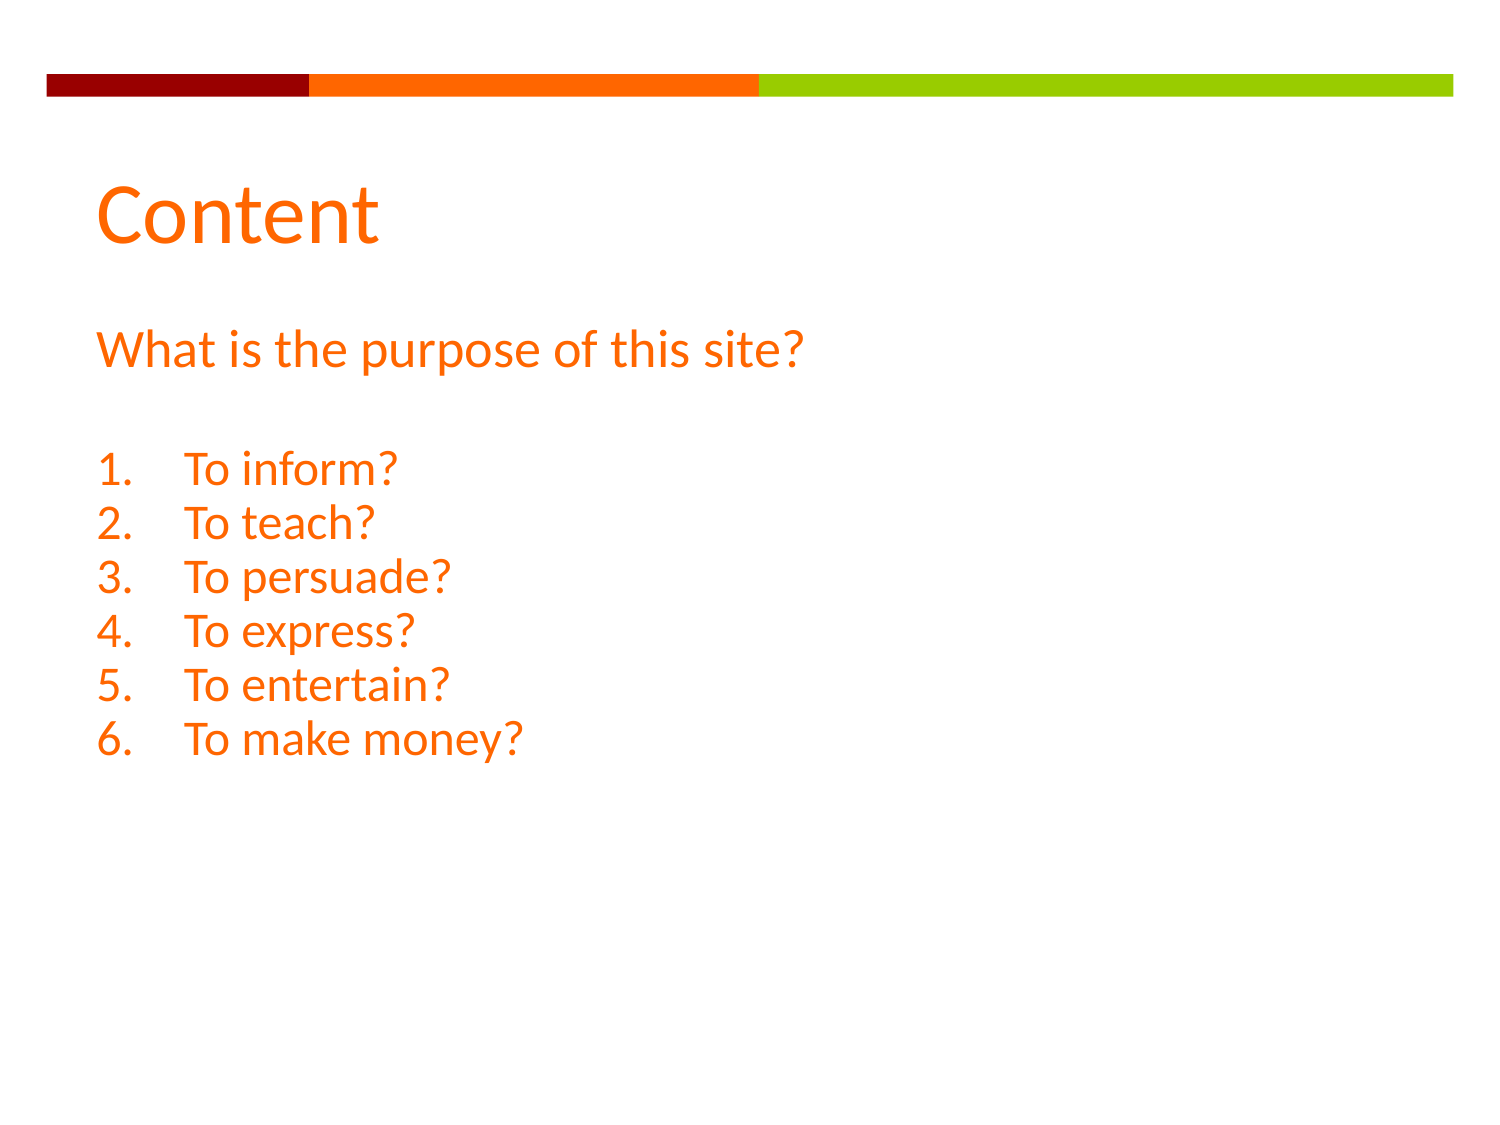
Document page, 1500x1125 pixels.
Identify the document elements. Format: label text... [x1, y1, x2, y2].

text_box Content What is the purpose of this site? To inform? To teach? To persuade? To express? To entertain? To make money? [81, 160, 1098, 843]
